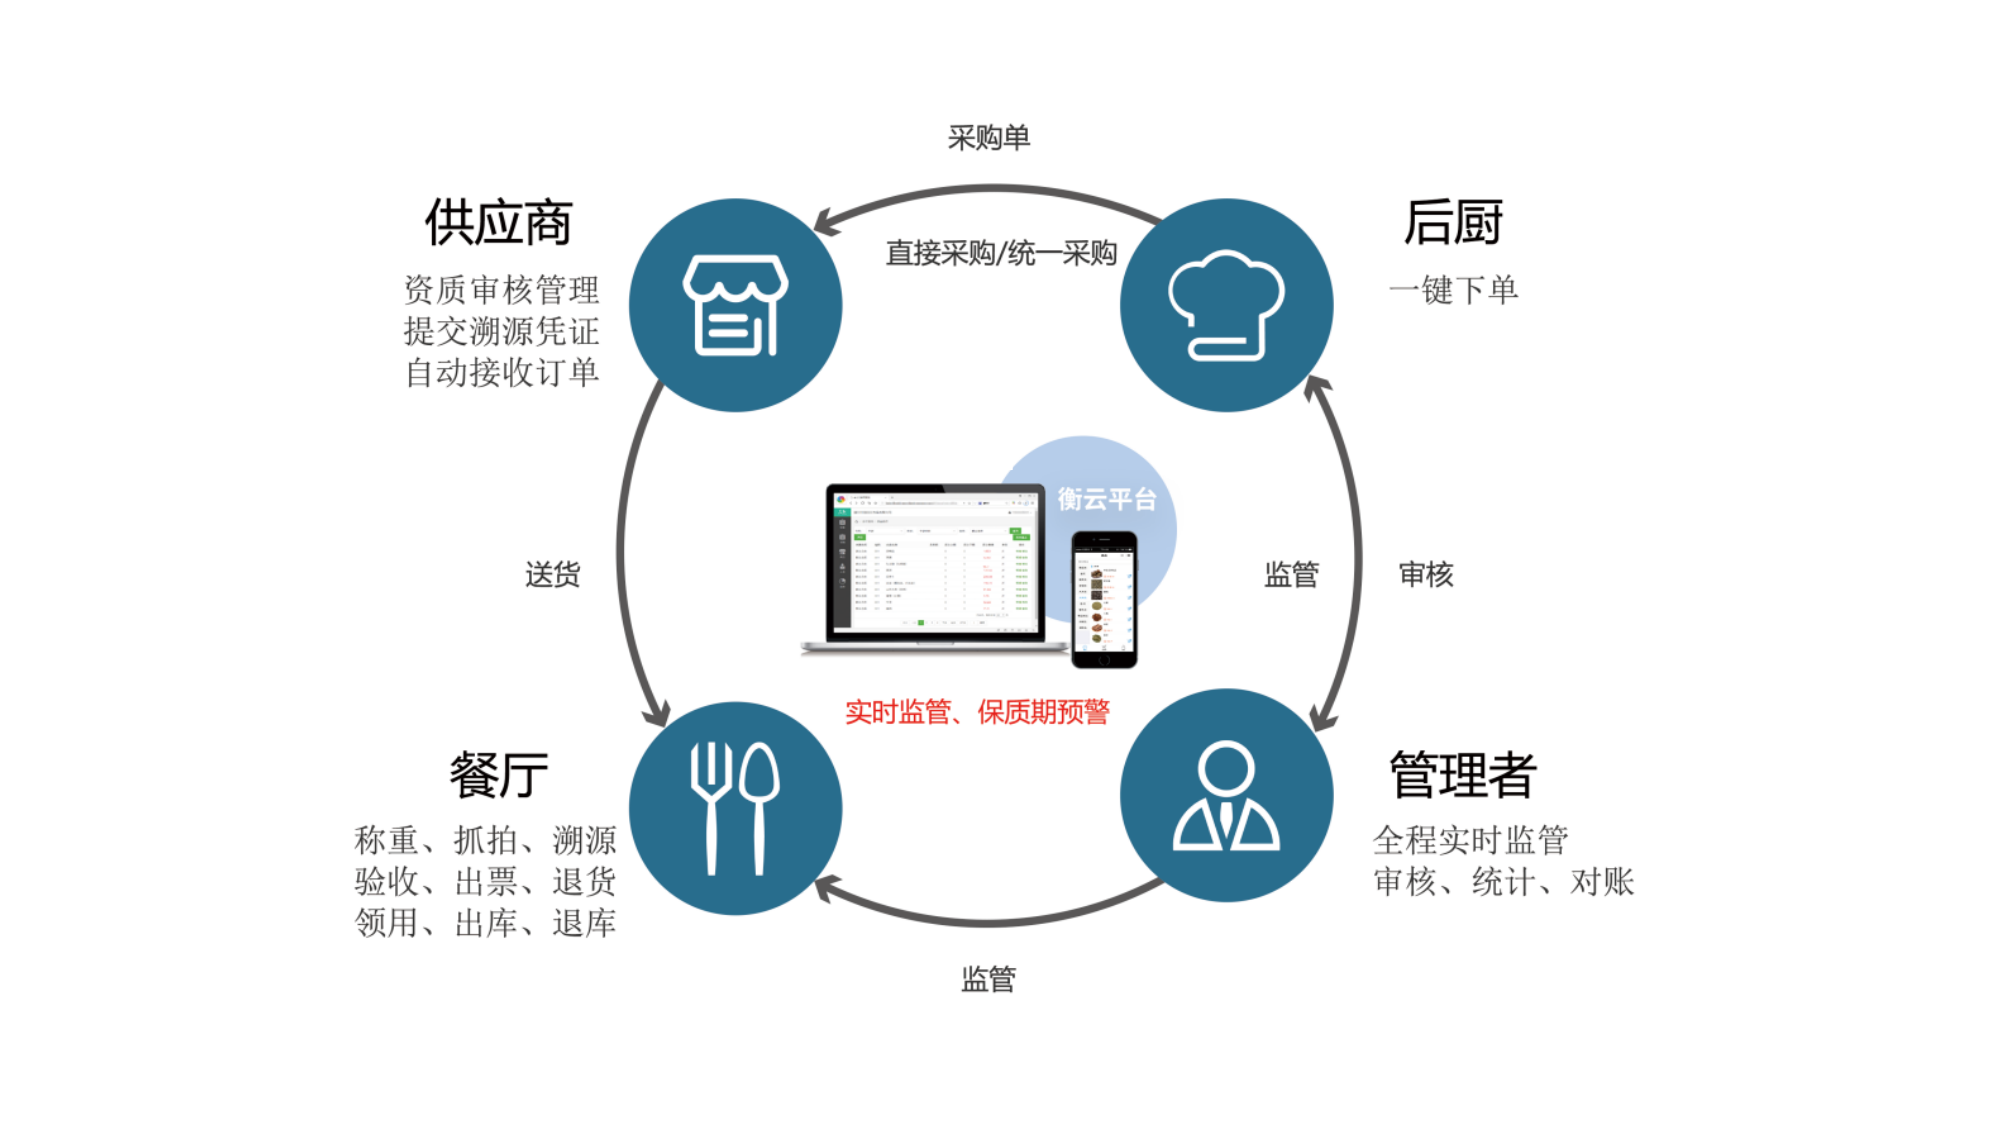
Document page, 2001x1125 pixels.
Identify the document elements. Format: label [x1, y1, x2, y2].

picture [351, 120, 1649, 1005]
